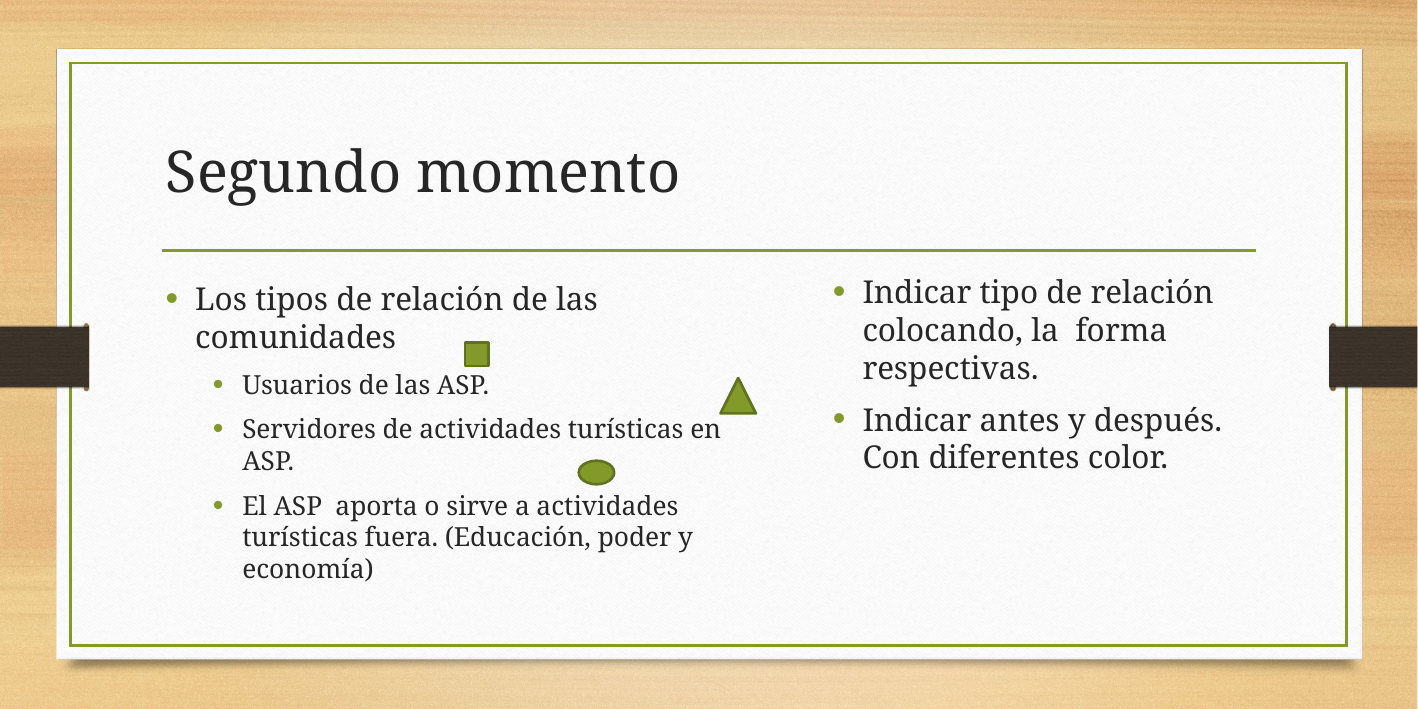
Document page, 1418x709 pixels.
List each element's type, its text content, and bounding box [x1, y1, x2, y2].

list Los tipos de relación de las comunidades Usuarios de las ASP. Servidores de actividades turísticas en ASP. El ASP aporta o sirve a actividades turísticas fuera. (Educación, poder y economía) [150, 271, 780, 615]
text_box [577, 459, 616, 486]
list Indicar tipo de relación colocando, la forma respectivas. Indicar antes y después. Con diferentes color. [817, 264, 1268, 607]
picture [0, 0, 1418, 709]
text_box [464, 341, 490, 367]
text_box [719, 376, 758, 415]
title Segundo momento [150, 101, 1267, 237]
